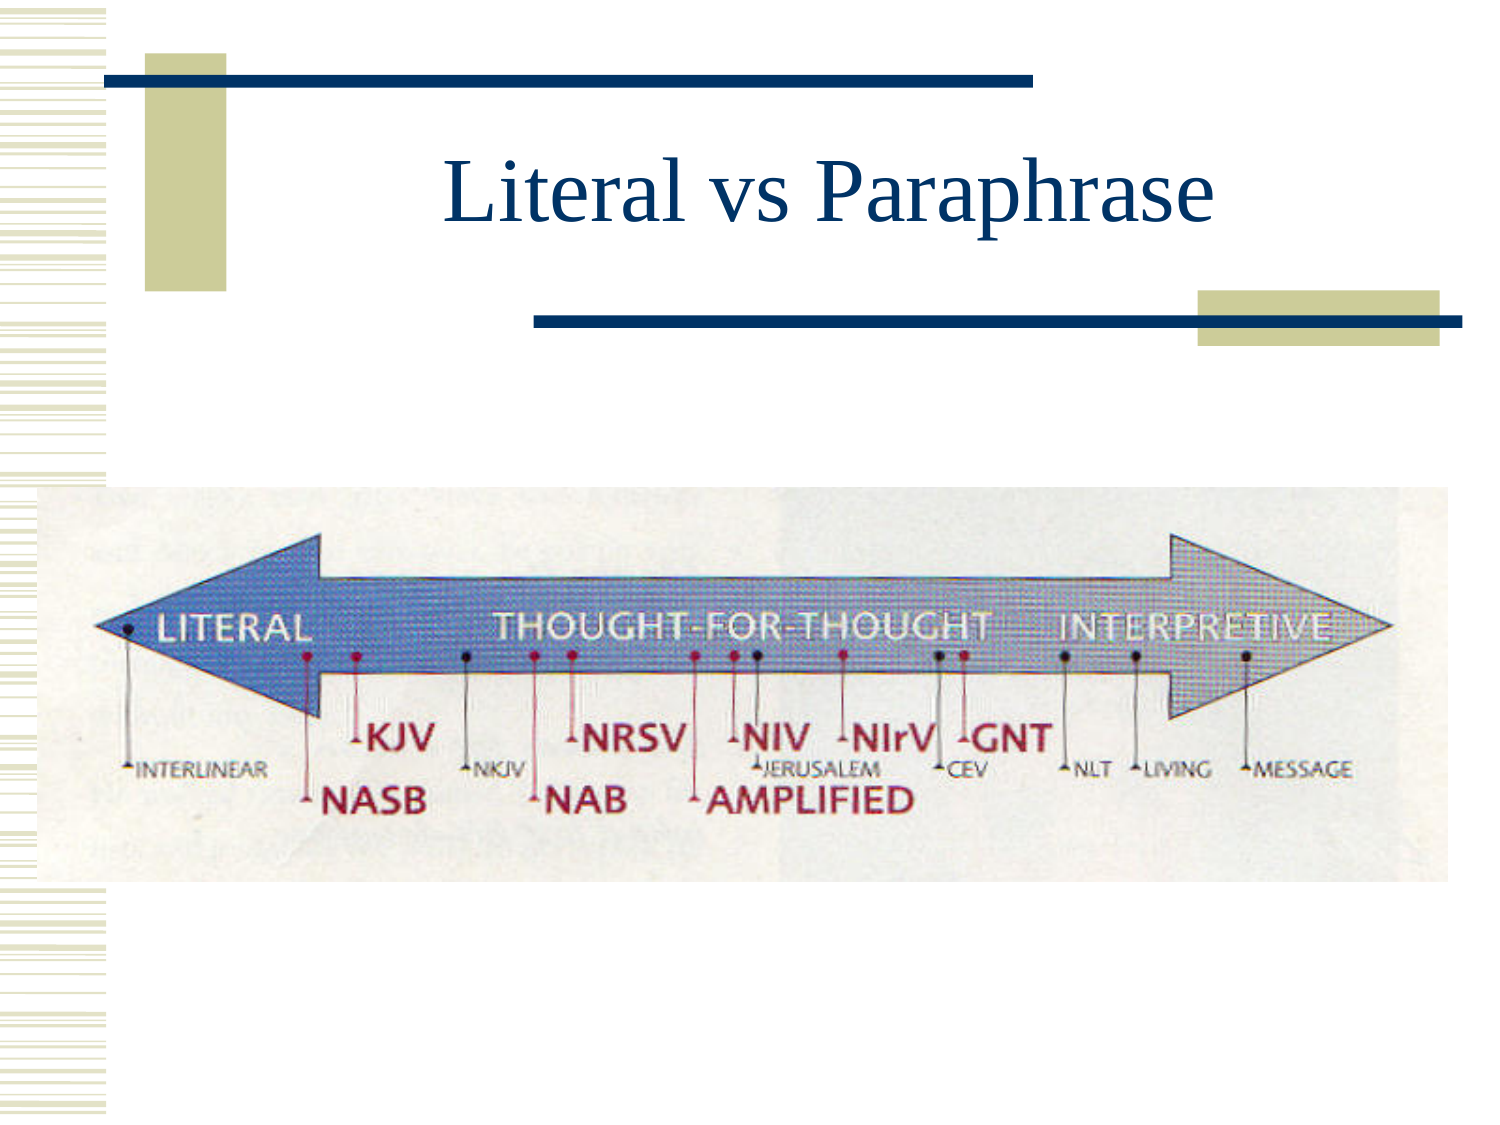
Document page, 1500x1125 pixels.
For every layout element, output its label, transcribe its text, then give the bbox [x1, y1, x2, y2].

picture [37, 487, 1448, 882]
title Literal vs Paraphrase [225, 99, 1436, 288]
